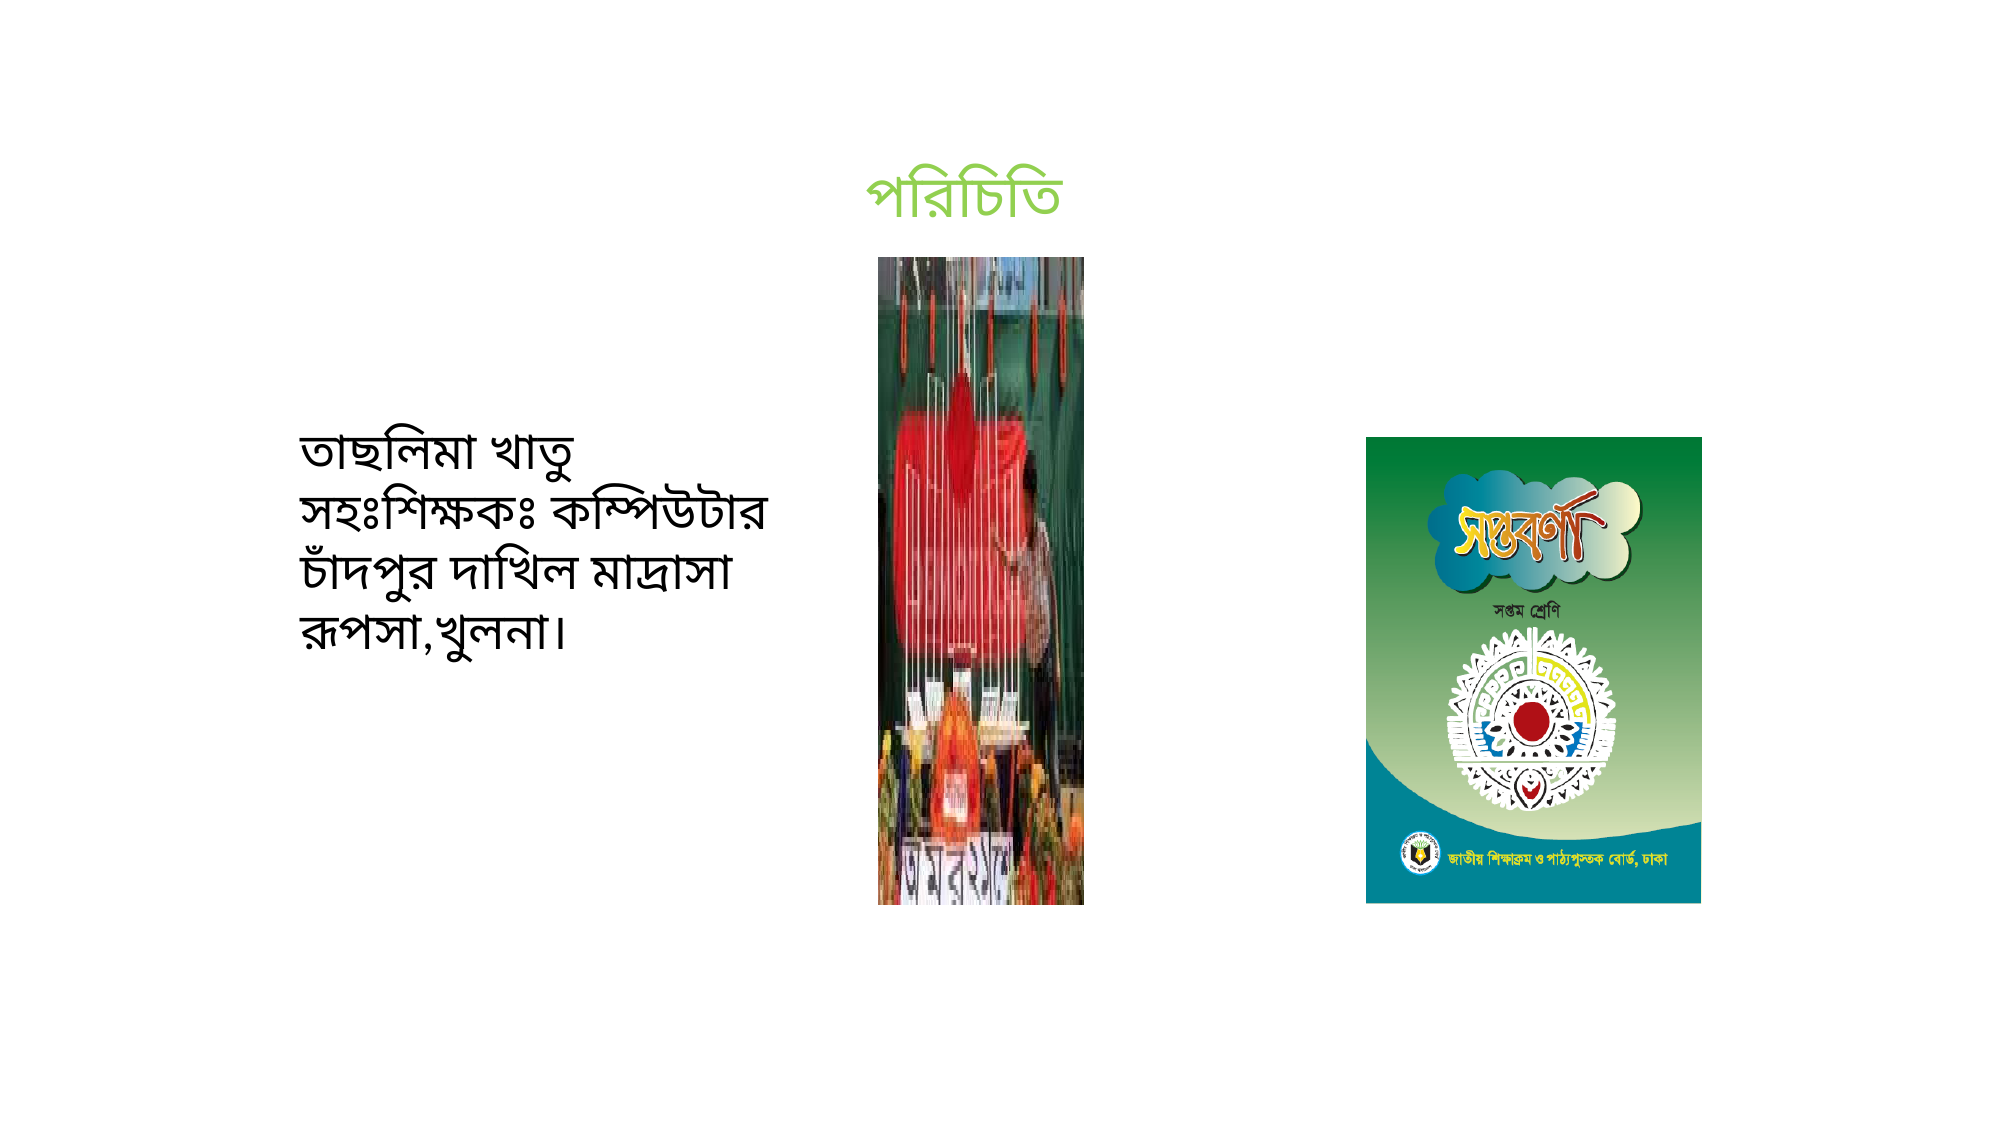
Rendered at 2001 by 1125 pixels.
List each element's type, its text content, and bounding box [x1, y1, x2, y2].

text_box পরিচিতি [850, 152, 1225, 237]
text_box তাছলিমা খাতু সহঃশিক্ষকঃ কম্পিউটার চাঁদপুর দাখিল মাদ্রাসা রূপসা,খুলনা। [285, 412, 839, 667]
picture [878, 257, 1084, 905]
picture [1363, 434, 1703, 905]
